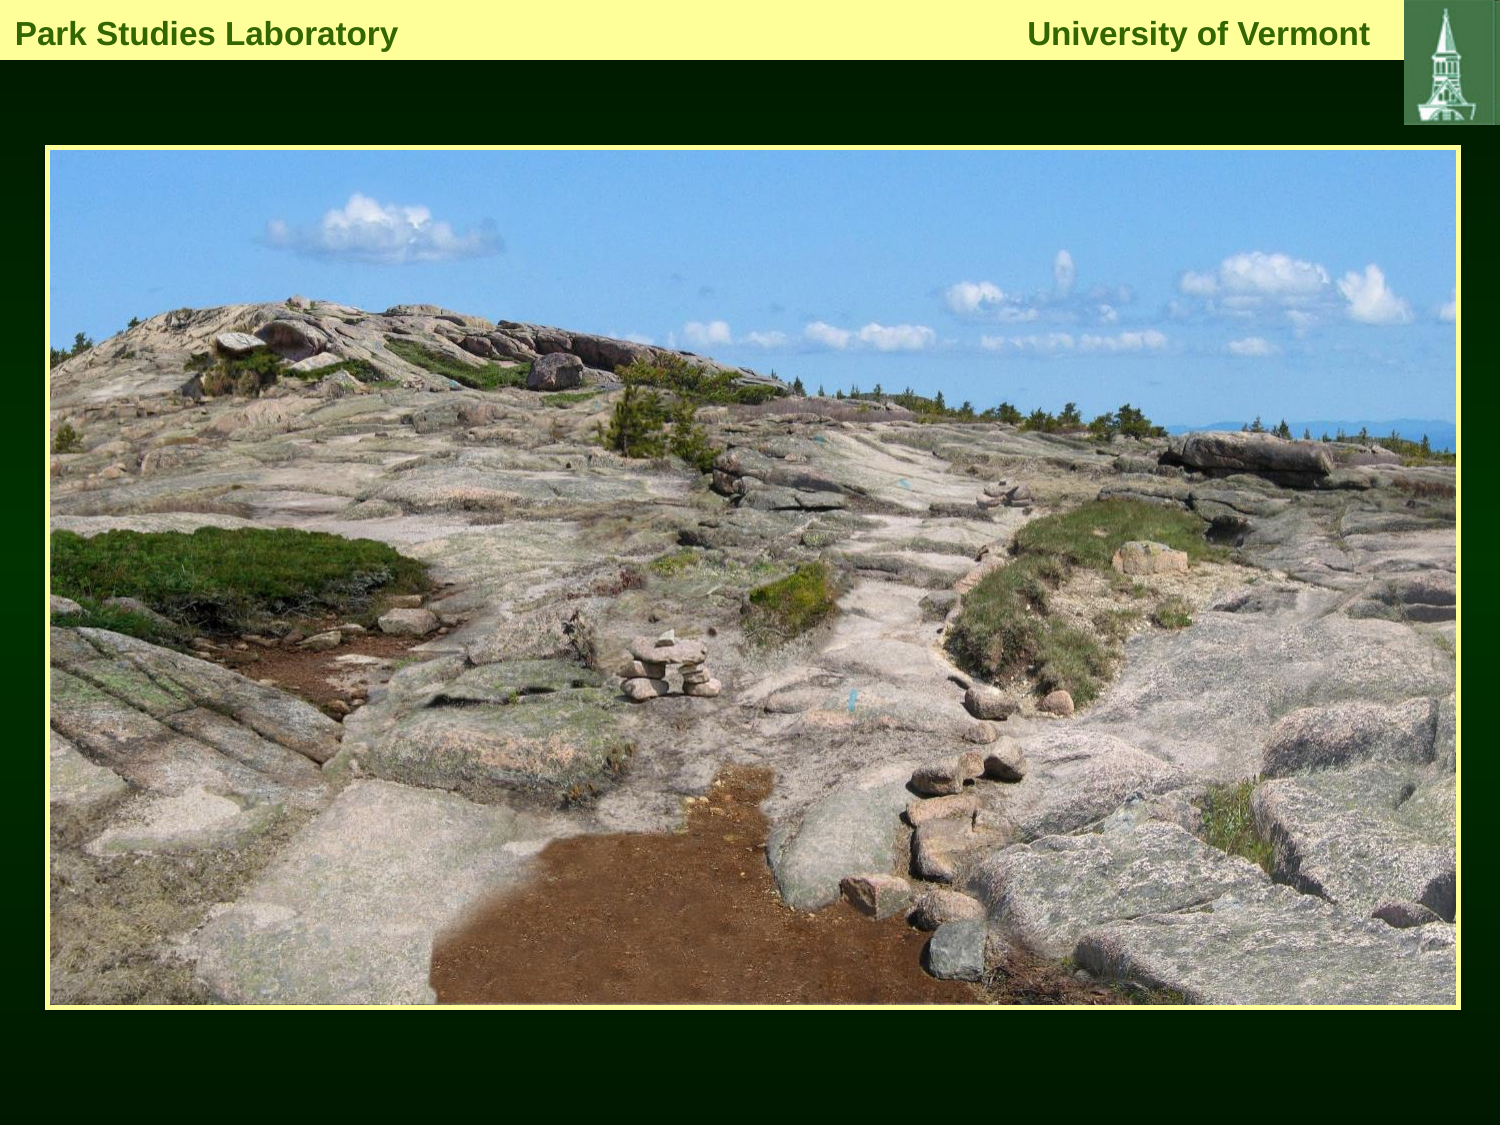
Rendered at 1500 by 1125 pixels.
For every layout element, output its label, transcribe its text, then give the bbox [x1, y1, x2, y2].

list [49, 149, 1457, 1006]
text_box Park Studies Laboratory University of Vermont [0, 0, 1402, 60]
picture [1404, 0, 1500, 126]
